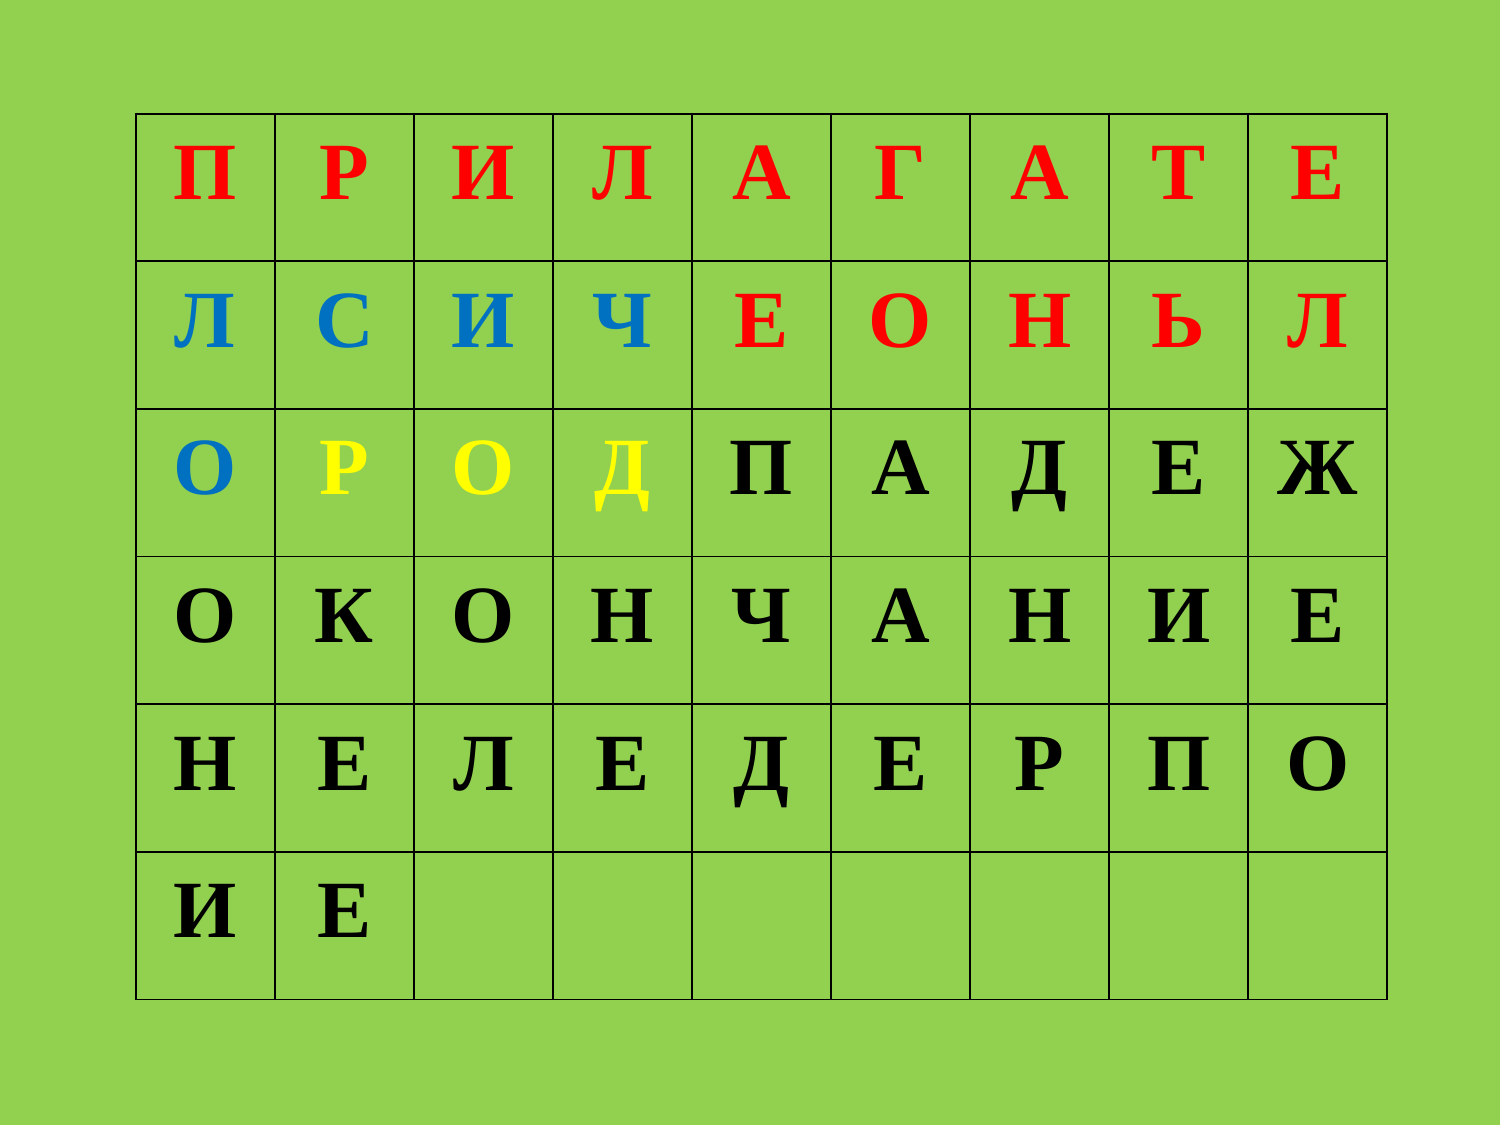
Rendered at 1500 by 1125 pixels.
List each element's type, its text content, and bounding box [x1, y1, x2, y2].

table_cell А [832, 557, 969, 703]
table_cell Л [1249, 262, 1386, 408]
table_cell Д [971, 410, 1108, 556]
table_cell Ж [1249, 410, 1386, 556]
table_cell И [1110, 557, 1247, 703]
table_header Л [554, 115, 691, 260]
table_cell Д [554, 410, 691, 556]
table_header Е [1249, 115, 1386, 260]
table_cell Е [554, 705, 691, 851]
table_cell И [137, 853, 274, 999]
table_cell О [415, 557, 552, 703]
table_header А [971, 115, 1108, 260]
table_cell Р [276, 410, 413, 556]
table_cell Е [1110, 410, 1247, 556]
table_cell Е [1249, 557, 1386, 703]
table_cell О [137, 557, 274, 703]
table_cell Н [554, 557, 691, 703]
table_cell П [693, 410, 830, 556]
table_cell Ч [554, 262, 691, 408]
table_cell О [1249, 705, 1386, 851]
table_cell [832, 853, 969, 999]
table_cell Н [137, 705, 274, 851]
table_cell Е [832, 705, 969, 851]
table_cell Е [276, 705, 413, 851]
table_cell [554, 853, 691, 999]
table_cell Р [971, 705, 1108, 851]
table_cell О [137, 410, 274, 556]
table_cell [971, 853, 1108, 999]
table_cell С [276, 262, 413, 408]
table_header Г [832, 115, 969, 260]
table_cell О [415, 410, 552, 556]
table_header Т [1110, 115, 1247, 260]
table_cell О [832, 262, 969, 408]
table_header Р [276, 115, 413, 260]
table_header П [137, 115, 274, 260]
table_cell Е [276, 853, 413, 999]
table_cell Д [693, 705, 830, 851]
table_cell Ч [693, 557, 830, 703]
table_cell Е [693, 262, 830, 408]
table_cell [1110, 853, 1247, 999]
table_cell Л [137, 262, 274, 408]
table_cell [693, 853, 830, 999]
table_header И [415, 115, 552, 260]
table_cell [415, 853, 552, 999]
table_cell Н [971, 262, 1108, 408]
table_cell К [276, 557, 413, 703]
table_cell И [415, 262, 552, 408]
table_cell Ь [1110, 262, 1247, 408]
table_cell П [1110, 705, 1247, 851]
table_cell [1249, 853, 1386, 999]
table_header А [693, 115, 830, 260]
table_cell Н [971, 557, 1108, 703]
table_cell Л [415, 705, 552, 851]
table_cell А [832, 410, 969, 556]
